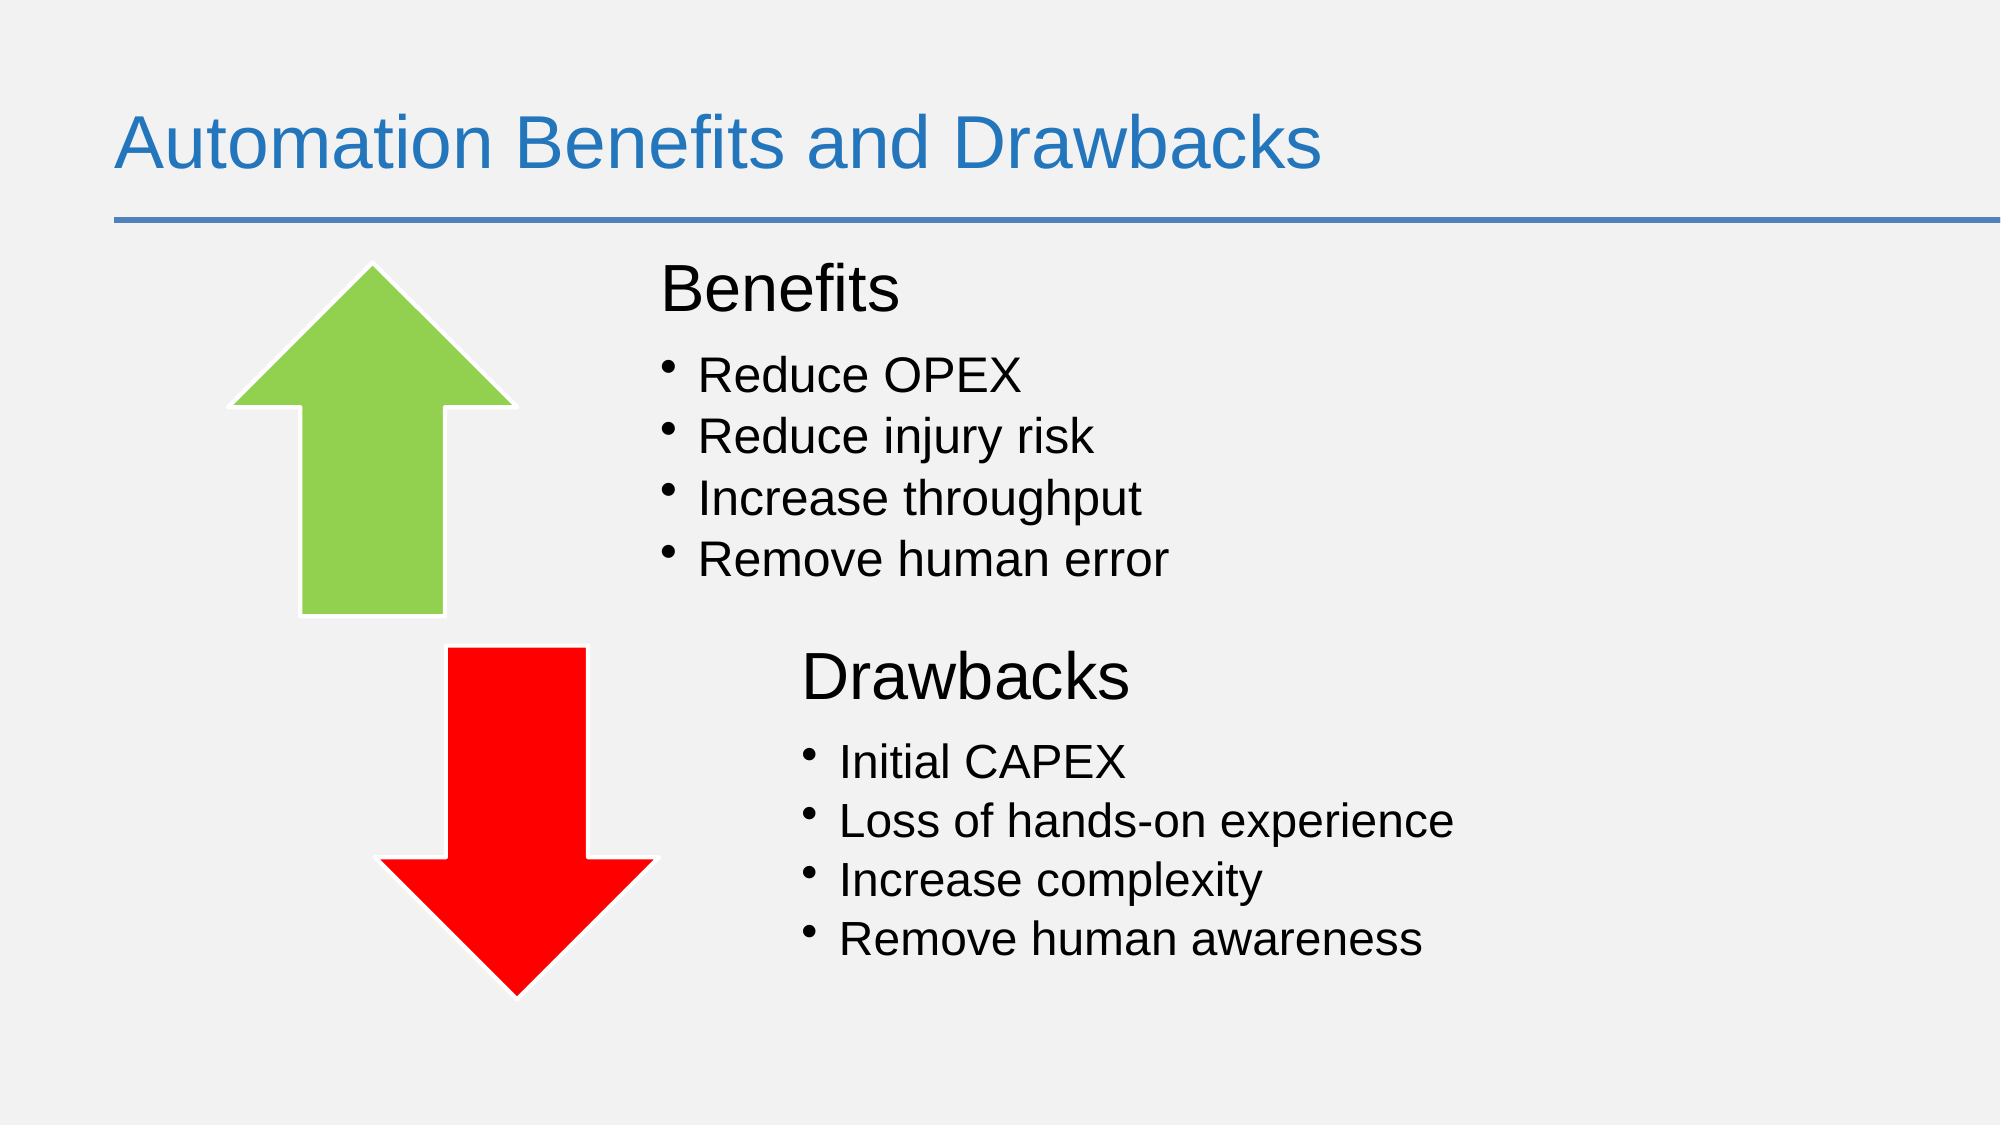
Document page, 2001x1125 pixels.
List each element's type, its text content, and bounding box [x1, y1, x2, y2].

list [99, 262, 1901, 1000]
title Automation Benefits and Drawbacks [99, 45, 1900, 233]
